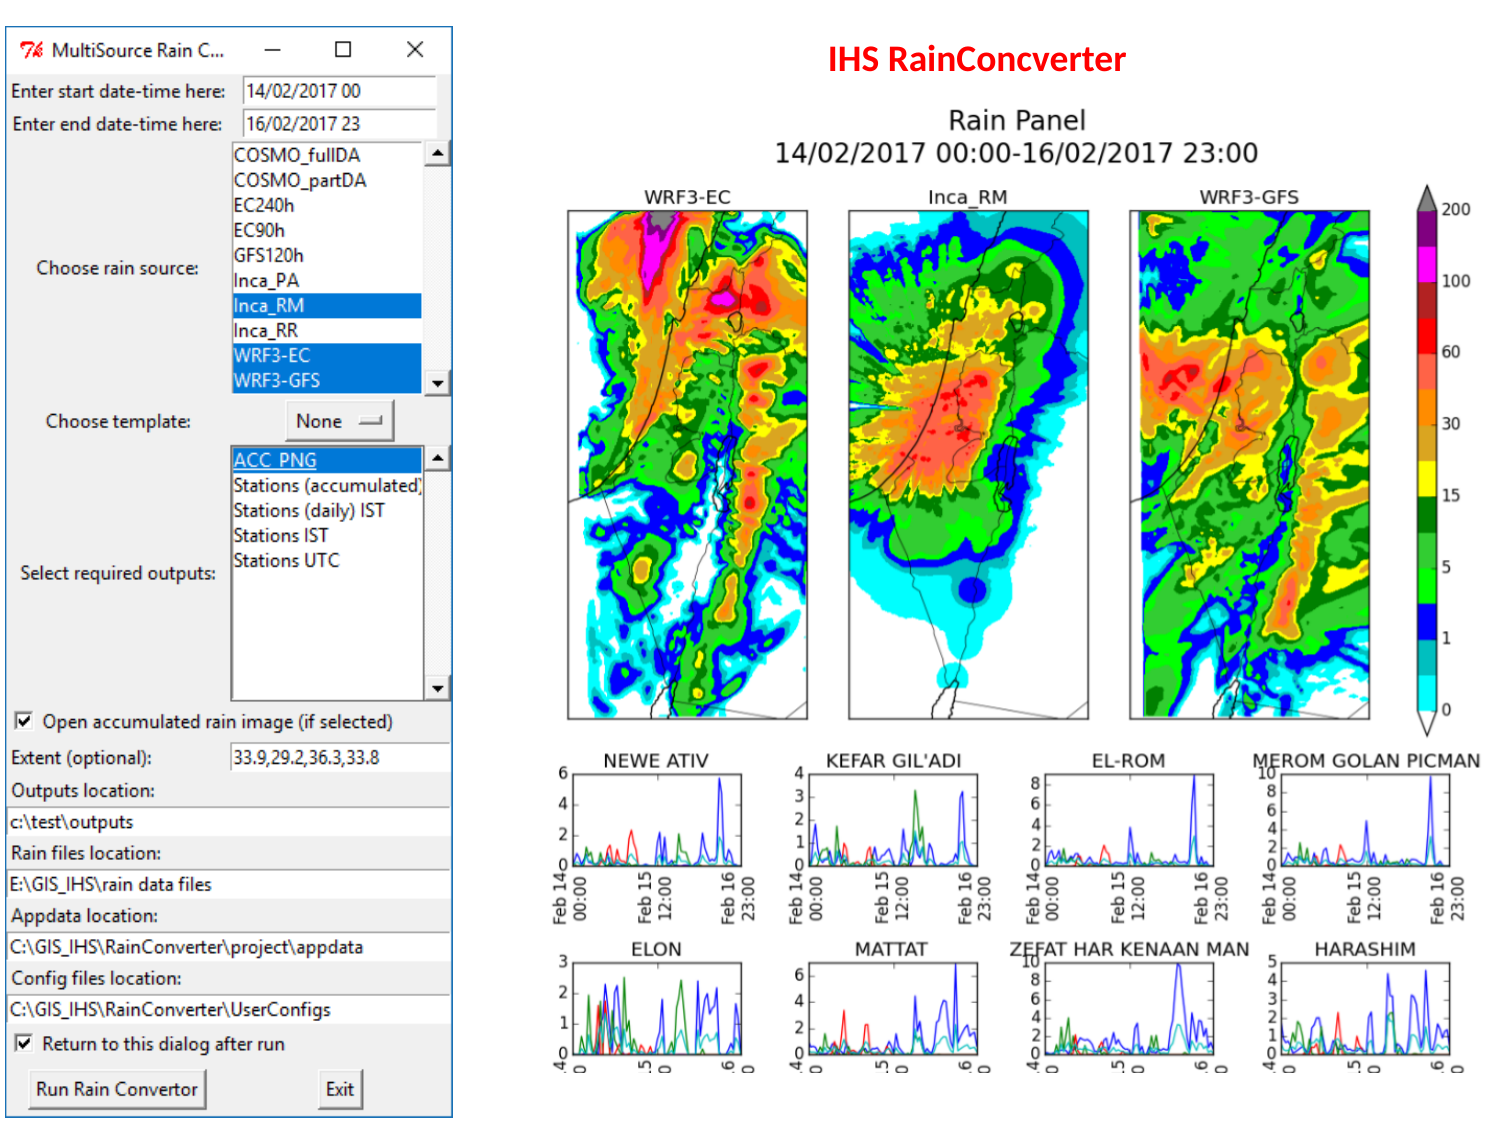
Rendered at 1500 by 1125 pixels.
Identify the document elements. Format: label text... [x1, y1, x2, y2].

picture [5, 26, 453, 1118]
picture [548, 101, 1483, 1073]
text_box IHS RainConcverter [812, 26, 1142, 87]
